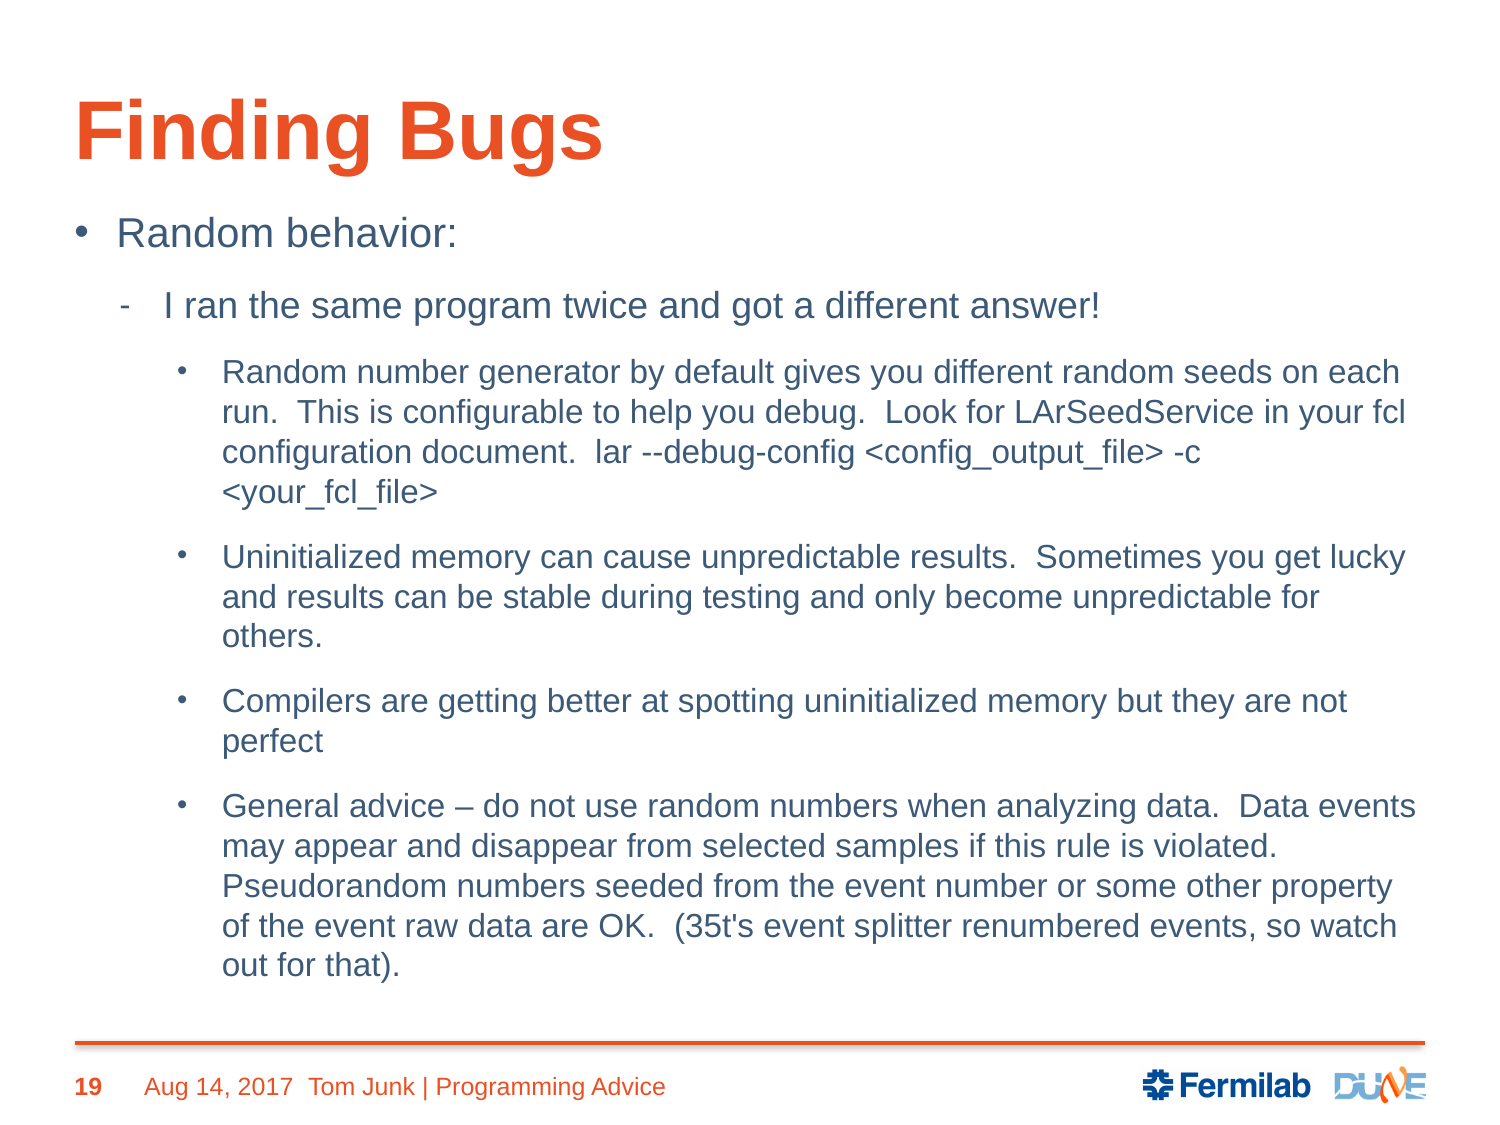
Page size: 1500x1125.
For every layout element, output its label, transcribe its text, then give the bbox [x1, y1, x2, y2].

picture [1139, 1066, 1314, 1104]
title Finding Bugs [74, 75, 1425, 183]
footer Tom Junk | Programming Advice [308, 1074, 1022, 1101]
picture [1333, 1064, 1427, 1104]
list Random behavior: I ran the same program twice and got a different answer! Random number generator by default gives you different random seeds on each run. This is configurable to help you debug. Look for LArSeedService in your fcl configuration document. lar --debug-config <config_output_file> -c <your_fcl_file> Uninitialized memory can cause unpredictable results. Sometimes you get lucky and results can be stable during testing and only become unpredictable for others. Compilers are getting better at spotting uninitialized memory but they are not perfect General advice – do not use random numbers when analyzing data. Data events may appear and disappear from selected samples if this rule is violated. Pseudorandom numbers seeded from the event number or some other property of the event raw data are OK. (35t's event splitter renumbered events, so watch out for that). [74, 198, 1425, 1030]
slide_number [145, 1074, 308, 1101]
slide_number 19 [74, 1074, 145, 1101]
